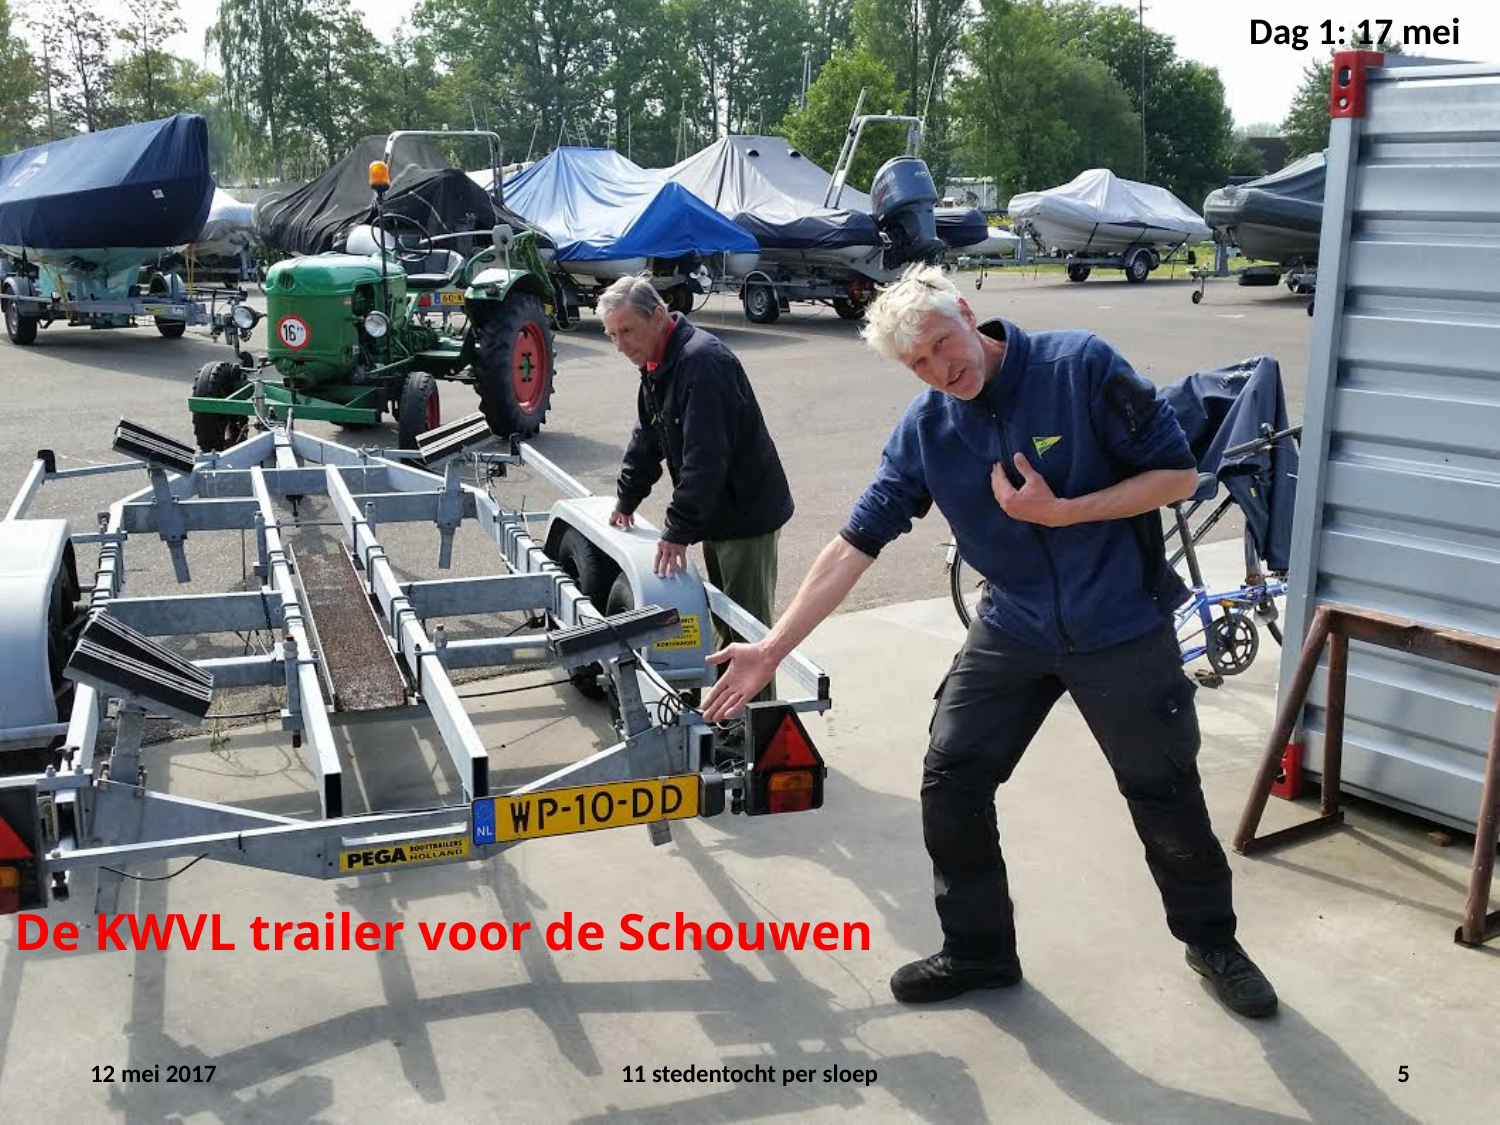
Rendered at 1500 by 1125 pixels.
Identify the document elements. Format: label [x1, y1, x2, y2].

list [0, 0, 1500, 1125]
